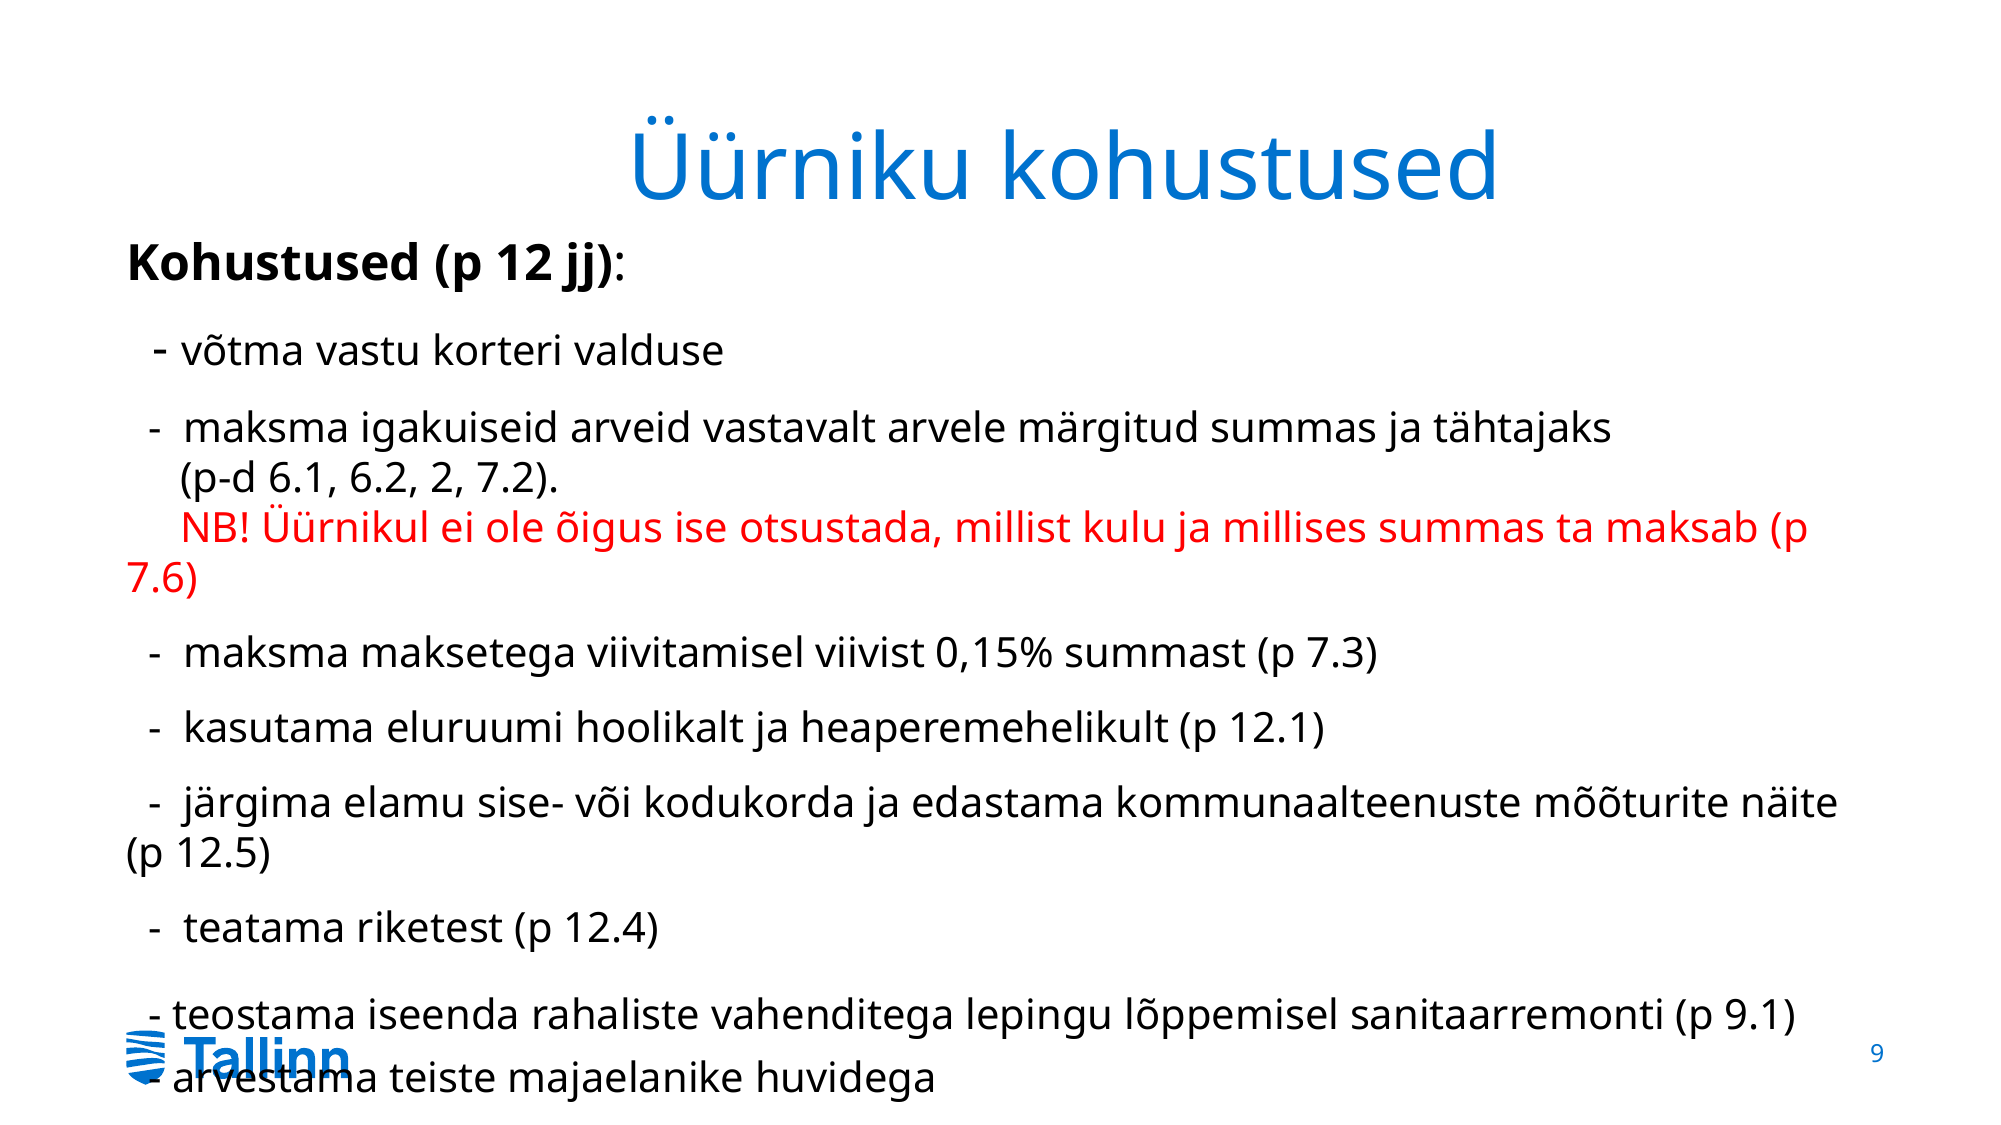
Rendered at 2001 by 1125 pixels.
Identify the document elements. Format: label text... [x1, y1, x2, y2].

slide_number 9 [1434, 1011, 1885, 1072]
list Kohustused (p 12 jj): - võtma vastu korteri valduse - maksma igakuiseid arveid vastavalt arvele märgitud summas ja tähtajaks (p-d 6.1, 6.2, 2, 7.2). NB! Üürnikul ei ole õigus ise otsustada, millist kulu ja millises summas ta maksab (p 7.6) - maksma maksetega viivitamisel viivist 0,15% summast (p 7.3) - kasutama eluruumi hoolikalt ja heaperemehelikult (p 12.1) - järgima elamu sise- või kodukorda ja edastama kommunaalteenuste mõõturite näite (p 12.5) - teatama riketest (p 12.4) - teostama iseenda rahaliste vahenditega lepingu lõppemisel sanitaarremonti (p 9.1) - arvestama teiste majaelanike huvidega [126, 215, 1885, 1001]
title Üürniku kohustused [197, 120, 1956, 332]
